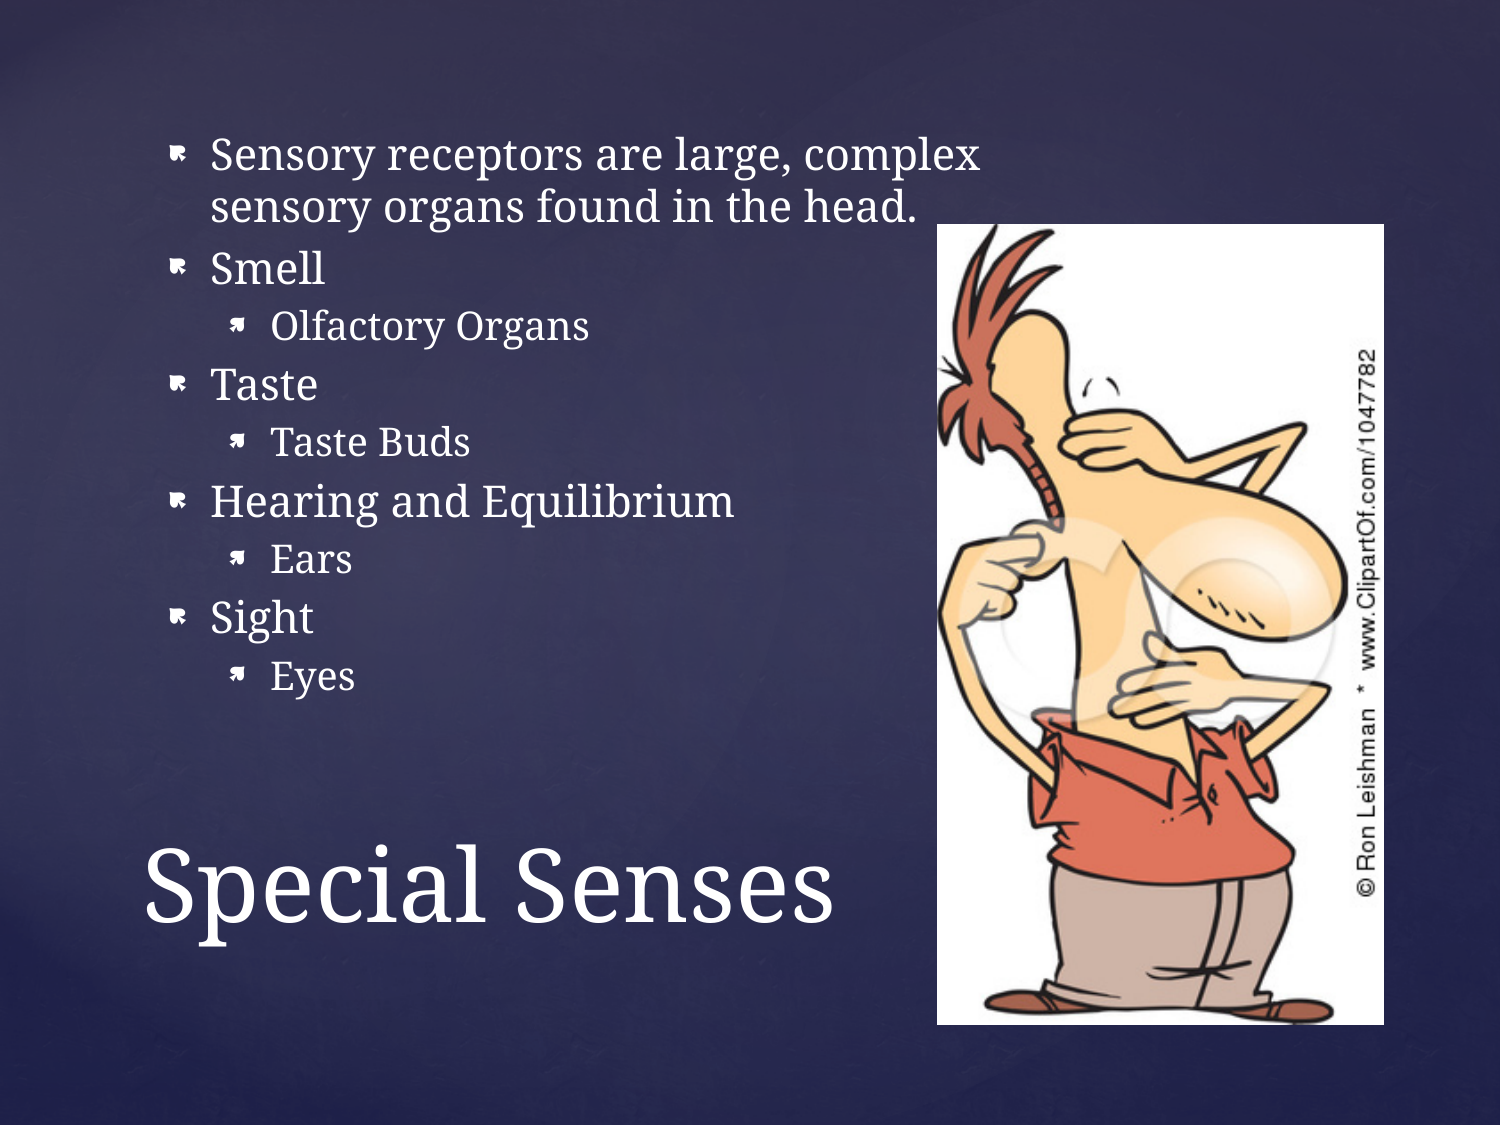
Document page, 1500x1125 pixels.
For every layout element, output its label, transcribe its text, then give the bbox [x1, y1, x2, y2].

picture [936, 224, 1385, 1026]
list Sensory receptors are large, complex sensory organs found in the head. Smell Olfactory Organs Taste Taste Buds Hearing and Equilibrium Ears Sight Eyes [150, 112, 1150, 713]
title Special Senses [127, 800, 926, 950]
